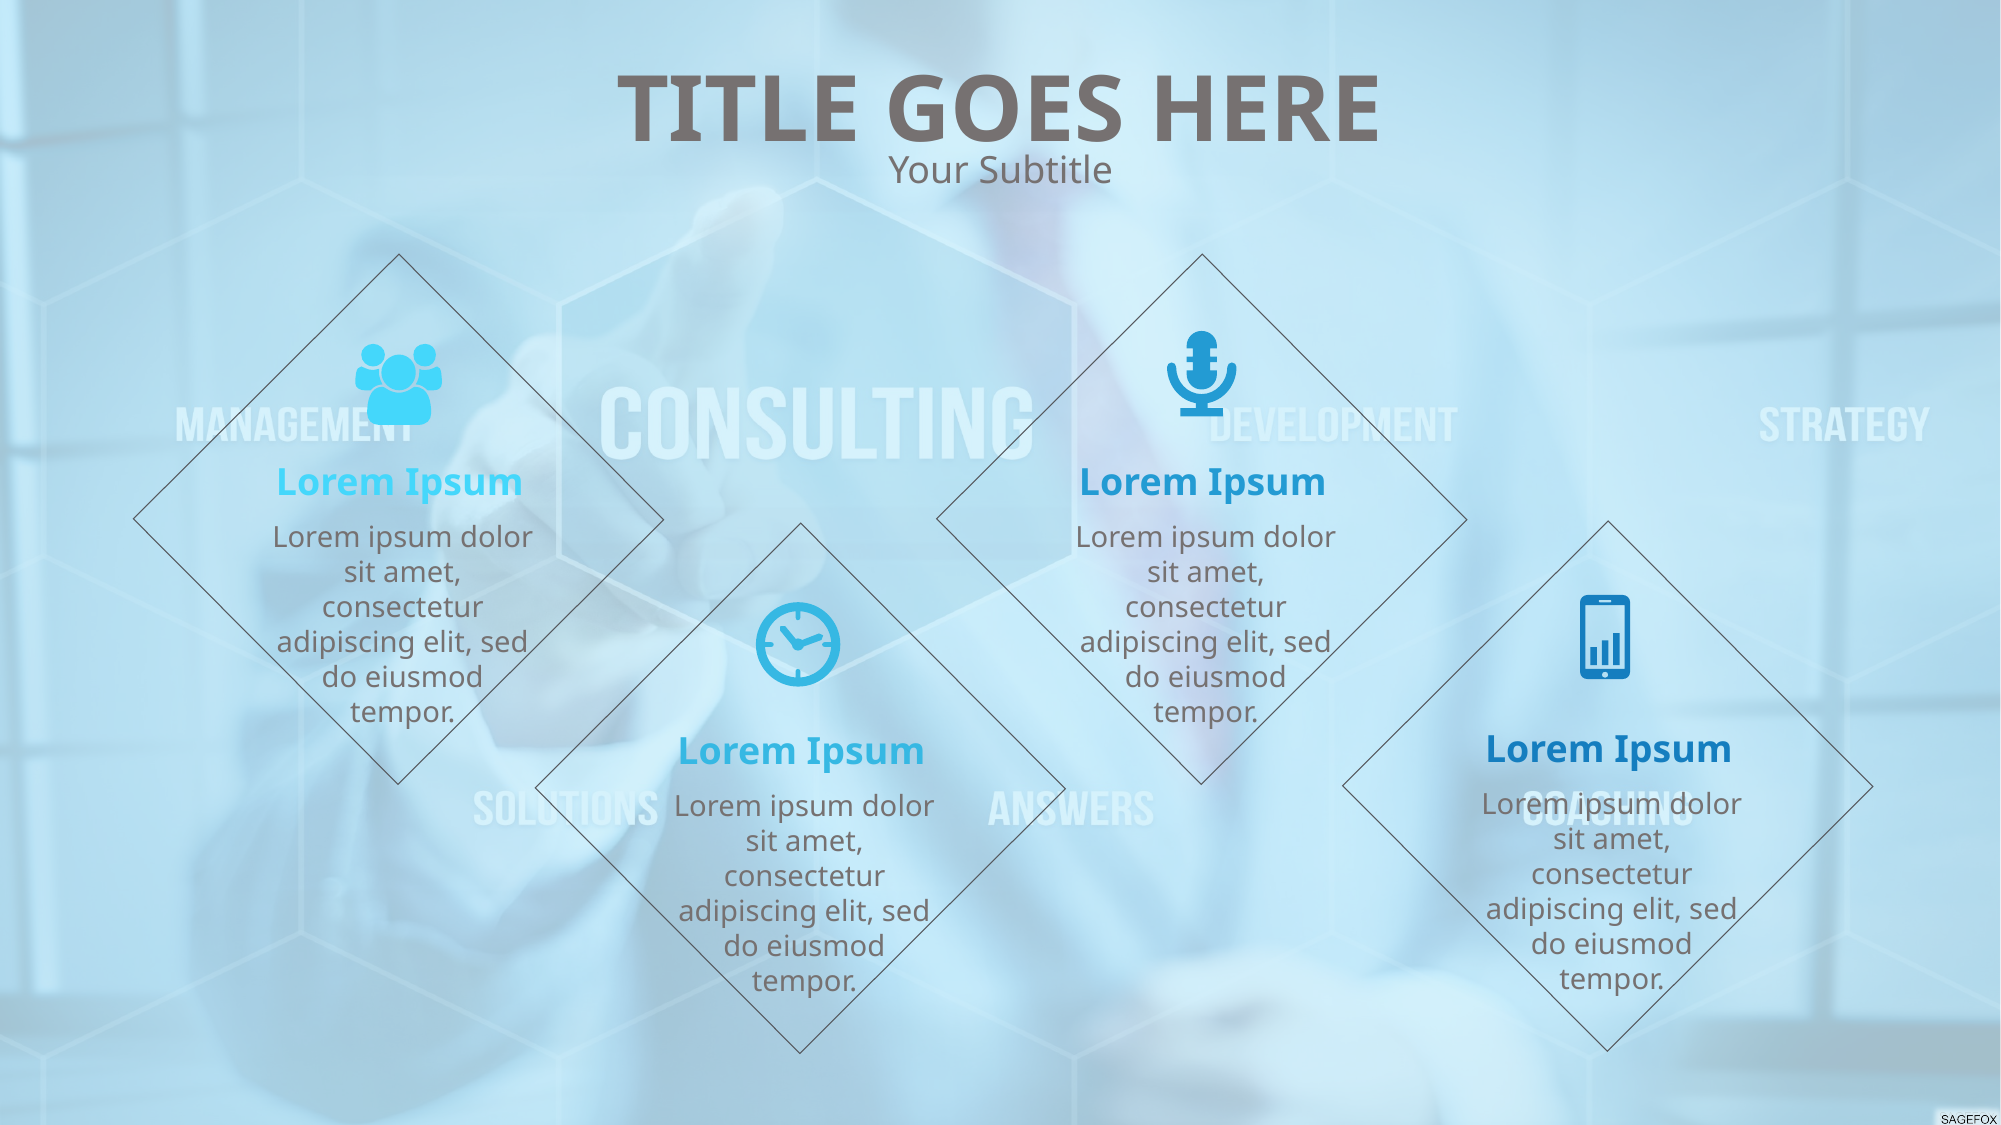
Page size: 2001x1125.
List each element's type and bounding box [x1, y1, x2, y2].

text_box [548, 42, 1452, 199]
text_box [651, 719, 952, 937]
text_box [355, 343, 442, 425]
picture [1938, 1114, 1999, 1125]
text_box [131, 252, 666, 637]
text_box [249, 450, 550, 668]
text_box [280, 668, 517, 786]
text_box [1083, 668, 1320, 786]
text_box [1580, 594, 1631, 679]
text_box [755, 602, 841, 687]
text_box [1052, 450, 1353, 668]
text_box [1458, 717, 1759, 935]
text_box [1341, 519, 1875, 903]
text_box [1489, 935, 1726, 1053]
text_box [935, 252, 1469, 637]
text_box [1167, 330, 1237, 417]
text_box [682, 937, 919, 1055]
text_box [533, 521, 1067, 906]
